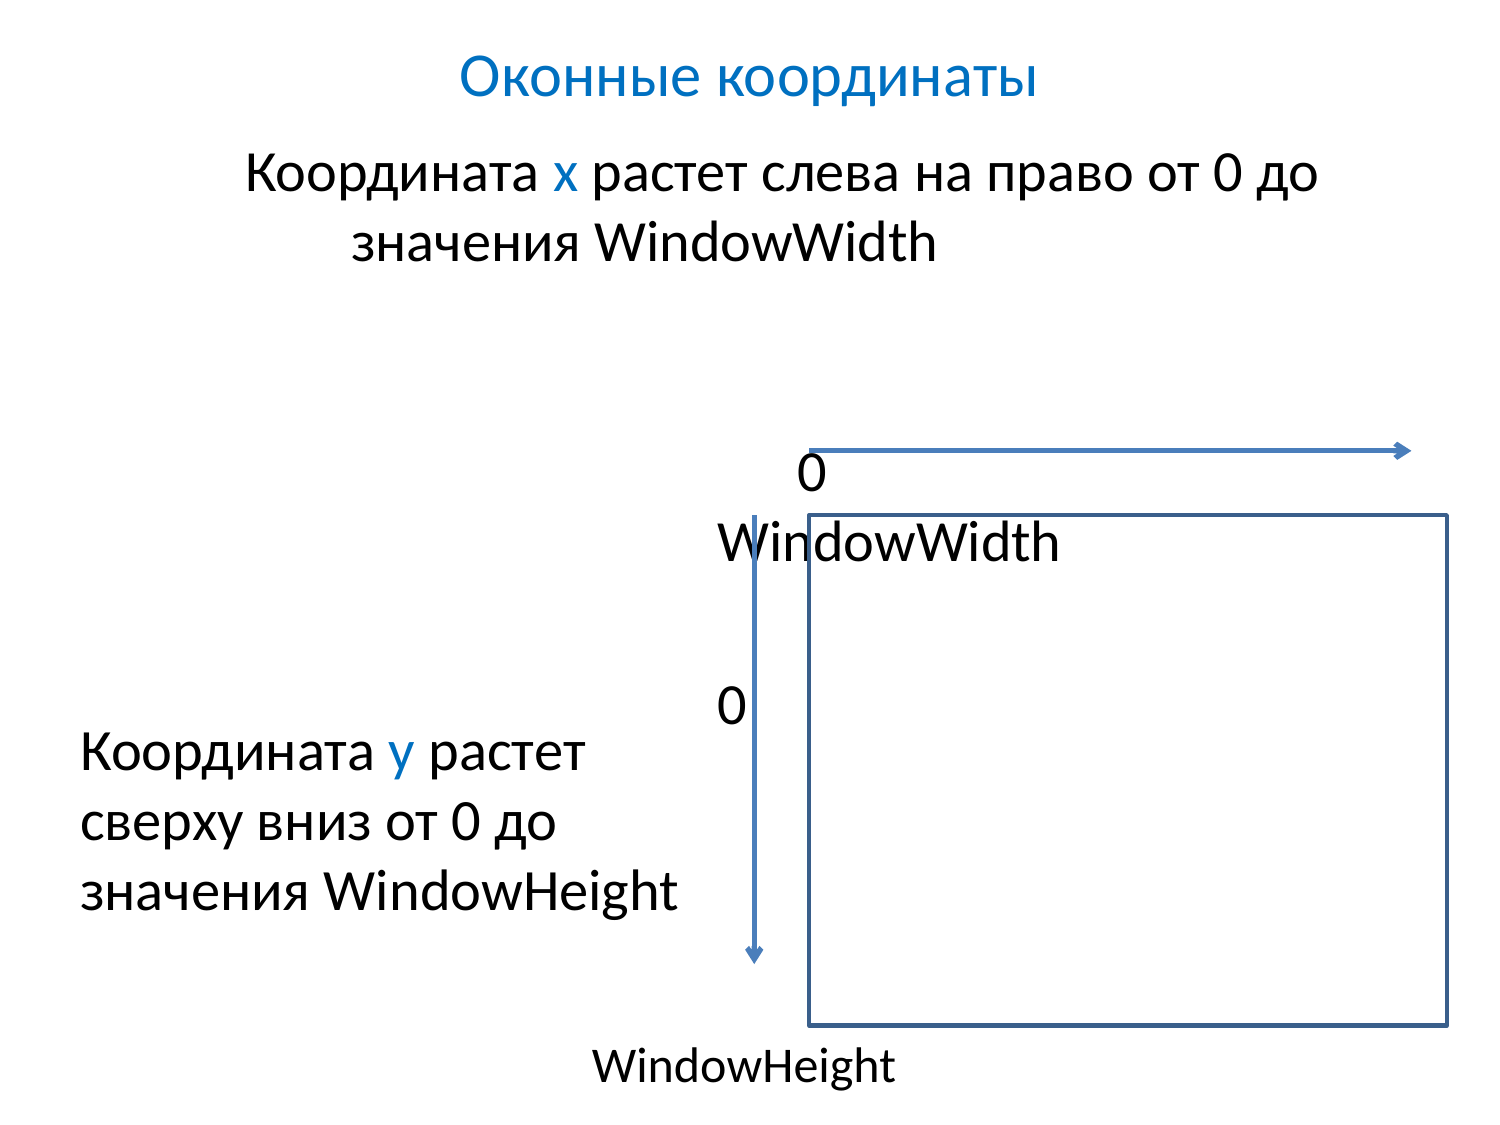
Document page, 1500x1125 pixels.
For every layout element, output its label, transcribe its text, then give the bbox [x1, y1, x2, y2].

text_box [807, 513, 1449, 1028]
text_box WindowHeight [577, 1025, 932, 1101]
list 0 WindowWidth 0 [702, 262, 1471, 1005]
title Оконные координаты [75, 45, 1425, 173]
text_box Координата x растет слева на право от 0 до значения WindowWidth [230, 125, 1447, 281]
list Координата y растет сверху вниз от 0 до значения WindowHeight [64, 704, 702, 941]
